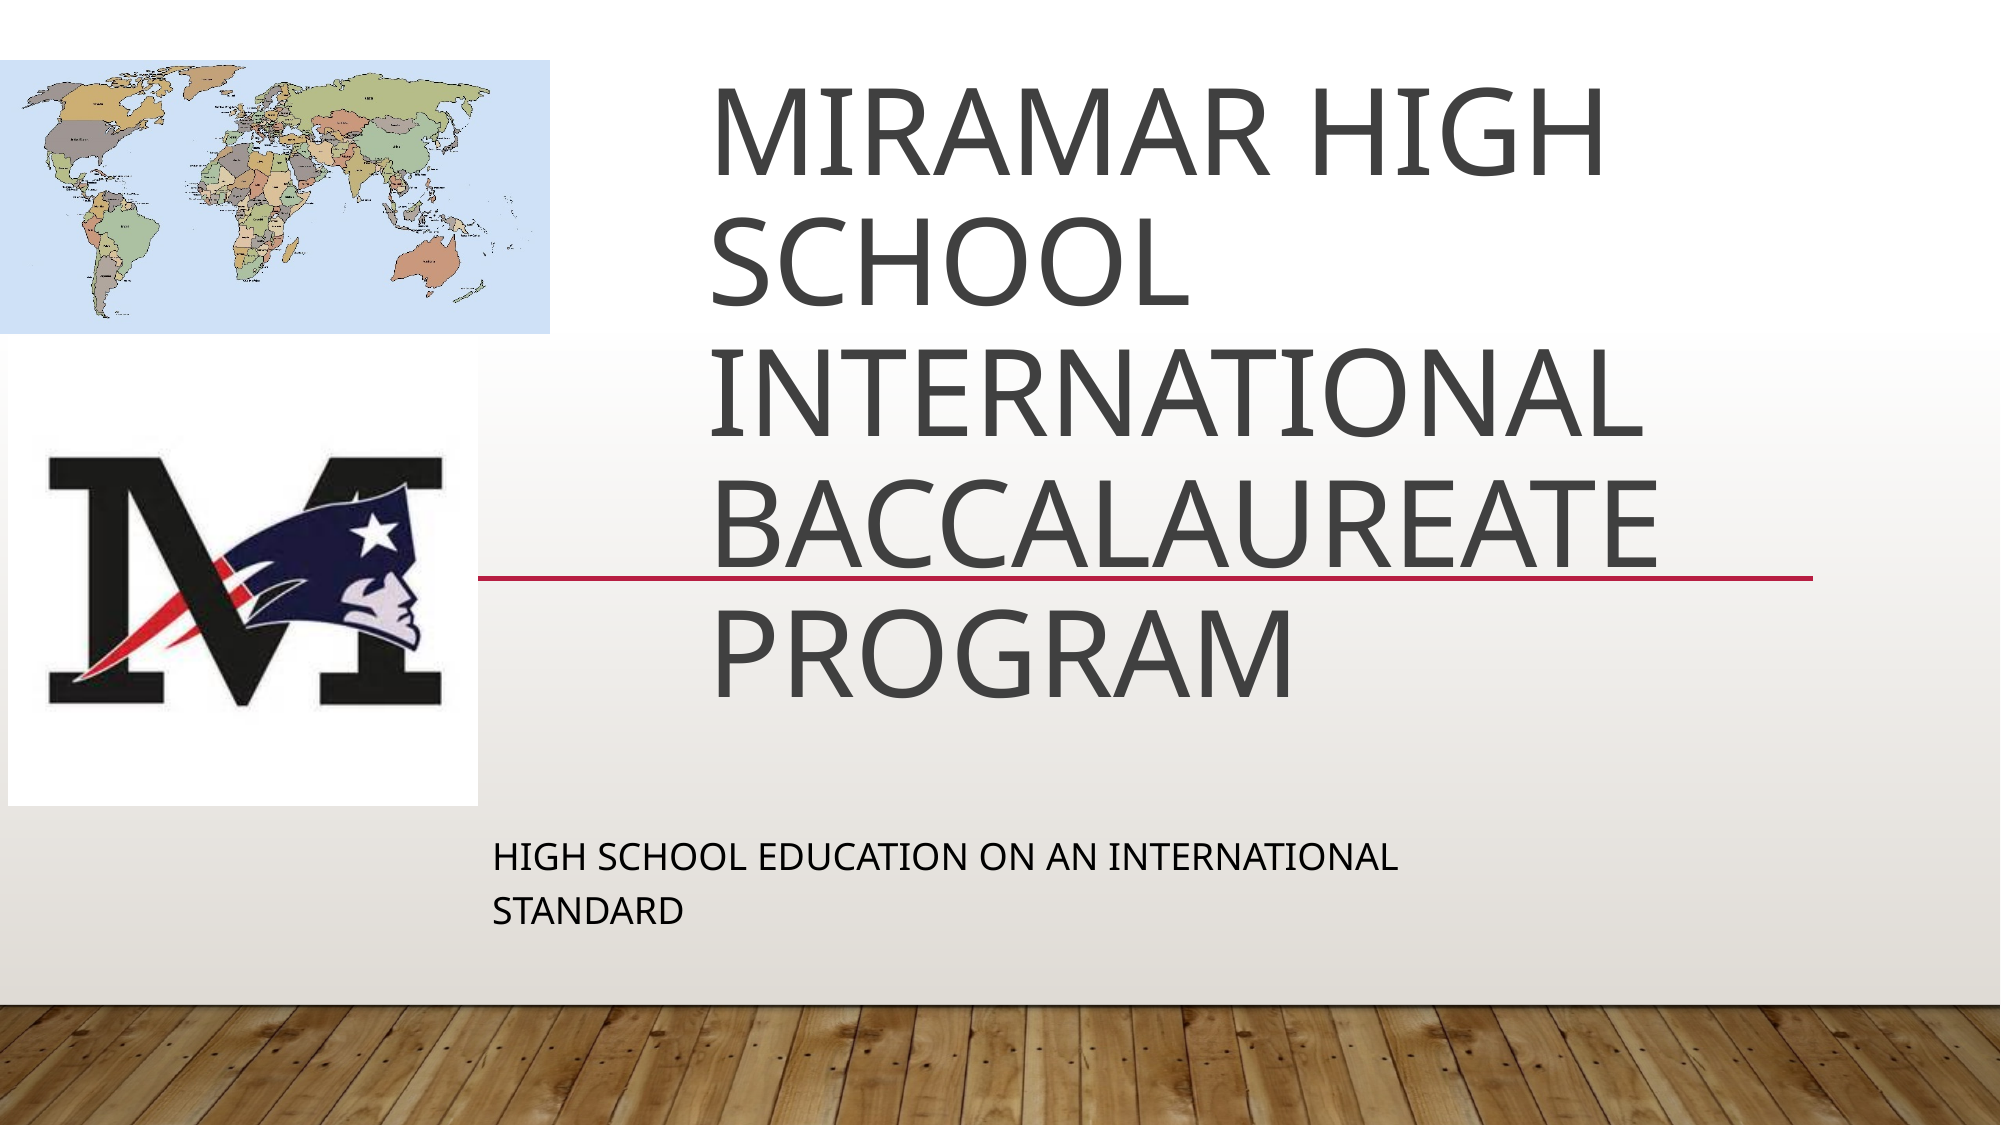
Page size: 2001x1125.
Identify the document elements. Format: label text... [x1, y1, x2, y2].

picture [0, 59, 550, 334]
picture [0, 1005, 2000, 1125]
picture [8, 336, 478, 806]
subtitle High school education on an international standard [477, 808, 1528, 963]
title Miramar High School International Baccalaureate Program [692, 60, 1968, 724]
